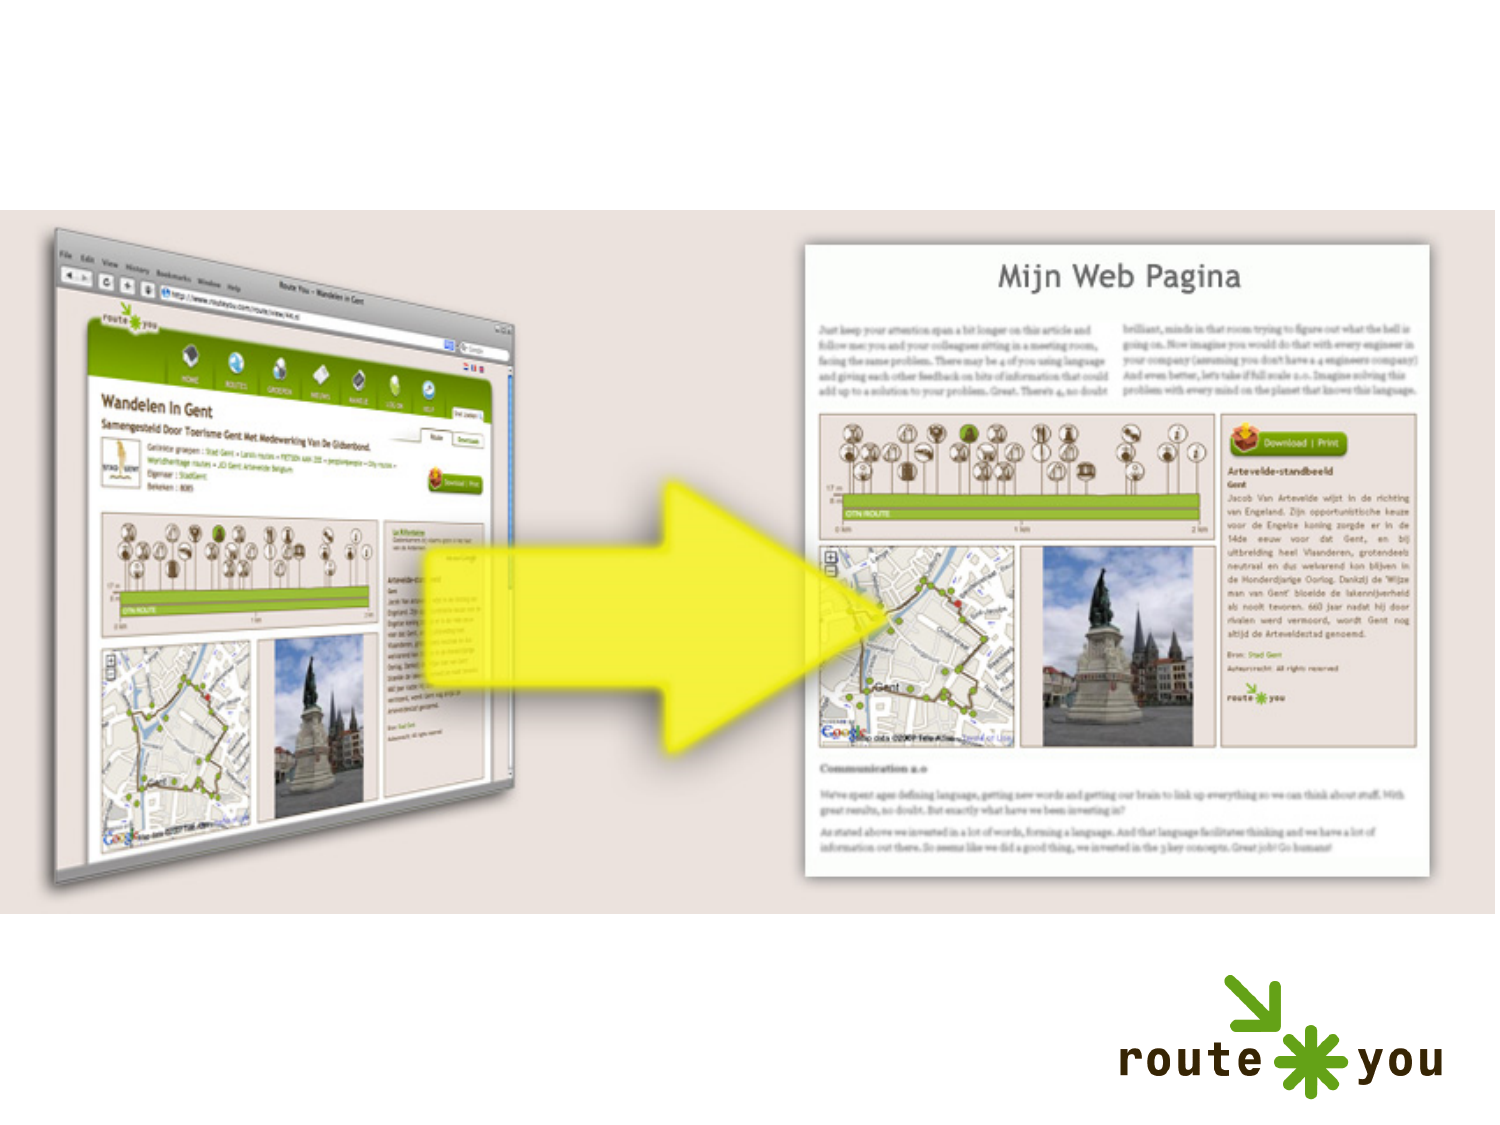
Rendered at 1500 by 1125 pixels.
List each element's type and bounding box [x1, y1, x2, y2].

picture [1114, 961, 1447, 1125]
picture [0, 210, 1495, 915]
